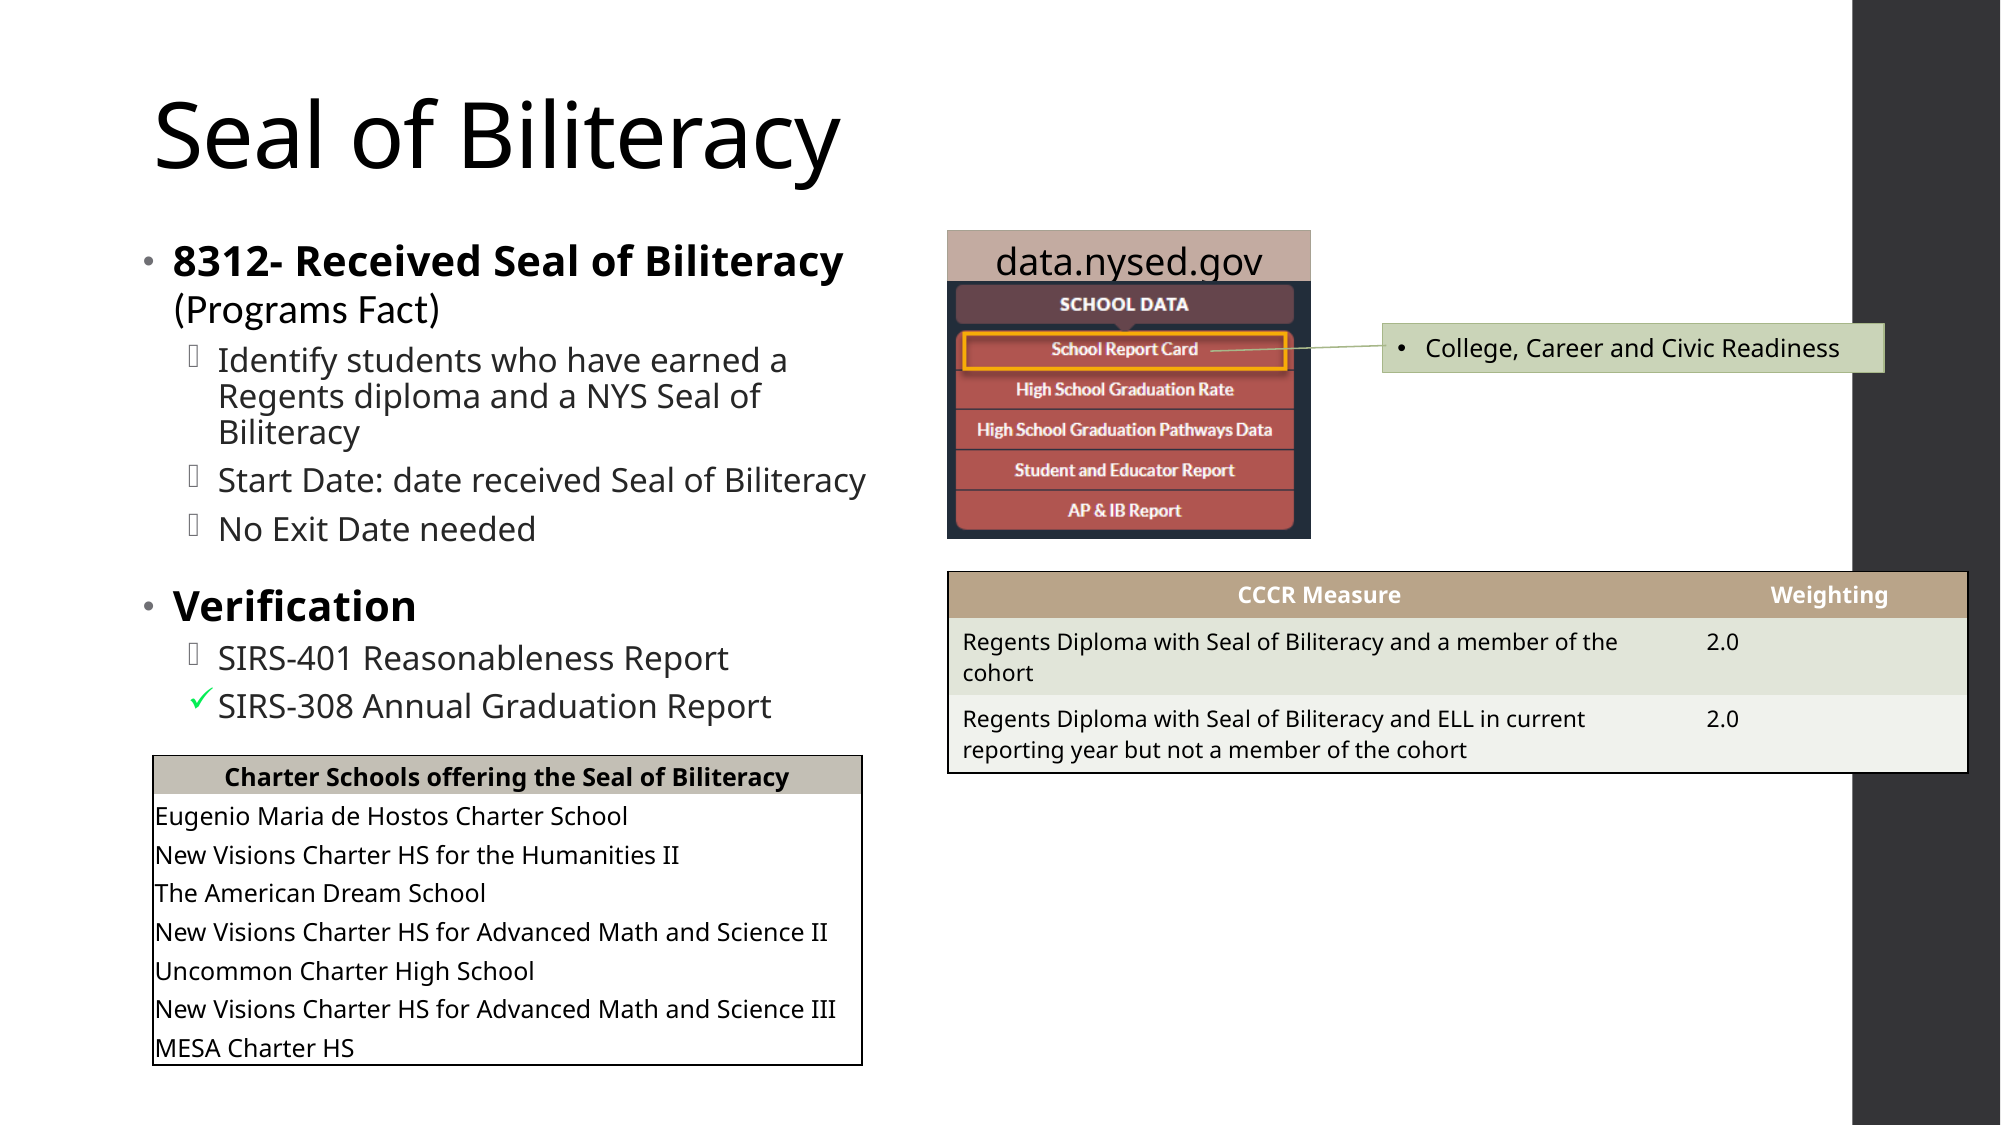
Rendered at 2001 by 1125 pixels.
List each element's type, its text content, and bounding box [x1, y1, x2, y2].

table_cell 2.0 [1692, 618, 1967, 695]
table_cell Regents Diploma with Seal of Biliteracy and ELL in current reporting year but not a member of the cohort [949, 695, 1692, 772]
table_header Weighting [1692, 572, 1967, 618]
table_cell Uncommon Charter High School [154, 949, 861, 988]
table_header Charter Schools offering the Seal of Biliteracy [154, 756, 861, 794]
table_cell Eugenio Maria de Hostos Charter School [154, 794, 861, 833]
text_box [947, 230, 1885, 539]
table_cell New Visions Charter HS for the Humanities II [154, 833, 861, 872]
table_header CCCR Measure [949, 572, 1692, 618]
table_cell 2.0 [1692, 695, 1967, 772]
table_cell The American Dream School [154, 872, 861, 910]
table_cell Regents Diploma with Seal of Biliteracy and a member of the cohort [949, 618, 1692, 695]
table_cell New Visions Charter HS for Advanced Math and Science III [154, 988, 861, 1026]
title Seal of Biliteracy [138, 60, 1797, 197]
list 8312- Received Seal of Biliteracy (Programs Fact) Identify students who have earned a Regents diploma and a NYS Seal of Biliteracy Start Date: date received Seal of Biliteracy No Exit Date needed Verification SIRS-401 Reasonableness Report SIRS-308 Annual Graduation Report [127, 230, 921, 1015]
table_cell MESA Charter HS [154, 1026, 861, 1064]
table_cell New Visions Charter HS for Advanced Math and Science II [154, 910, 861, 949]
